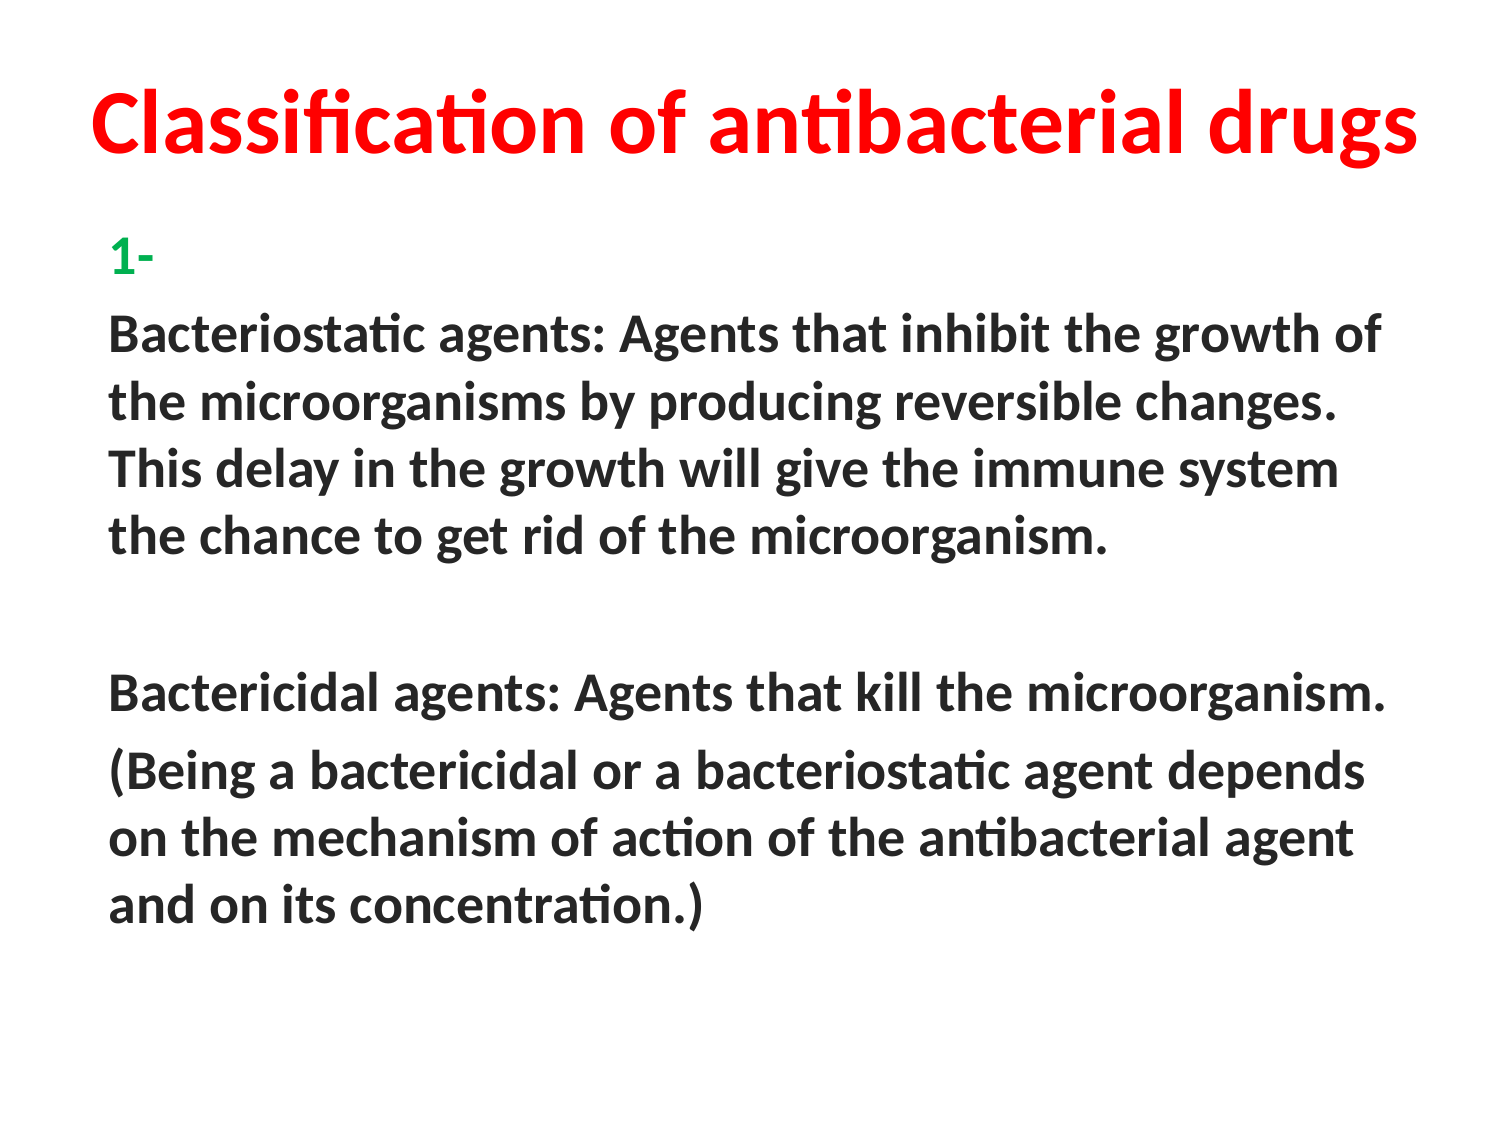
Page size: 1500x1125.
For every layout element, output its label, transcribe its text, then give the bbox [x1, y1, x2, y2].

title Classification of antibacterial drugs [35, 46, 1477, 188]
subtitle 1- Bacteriostatic agents: Agents that inhibit the growth of the microorganisms by producing reversible changes. This delay in the growth will give the immune system the chance to get rid of the microorganism. Bactericidal agents: Agents that kill the microorganism. (Being a bactericidal or a bacteriostatic agent depends on the mechanism of action of the antibacterial agent and on its concentration.) [93, 210, 1442, 1043]
